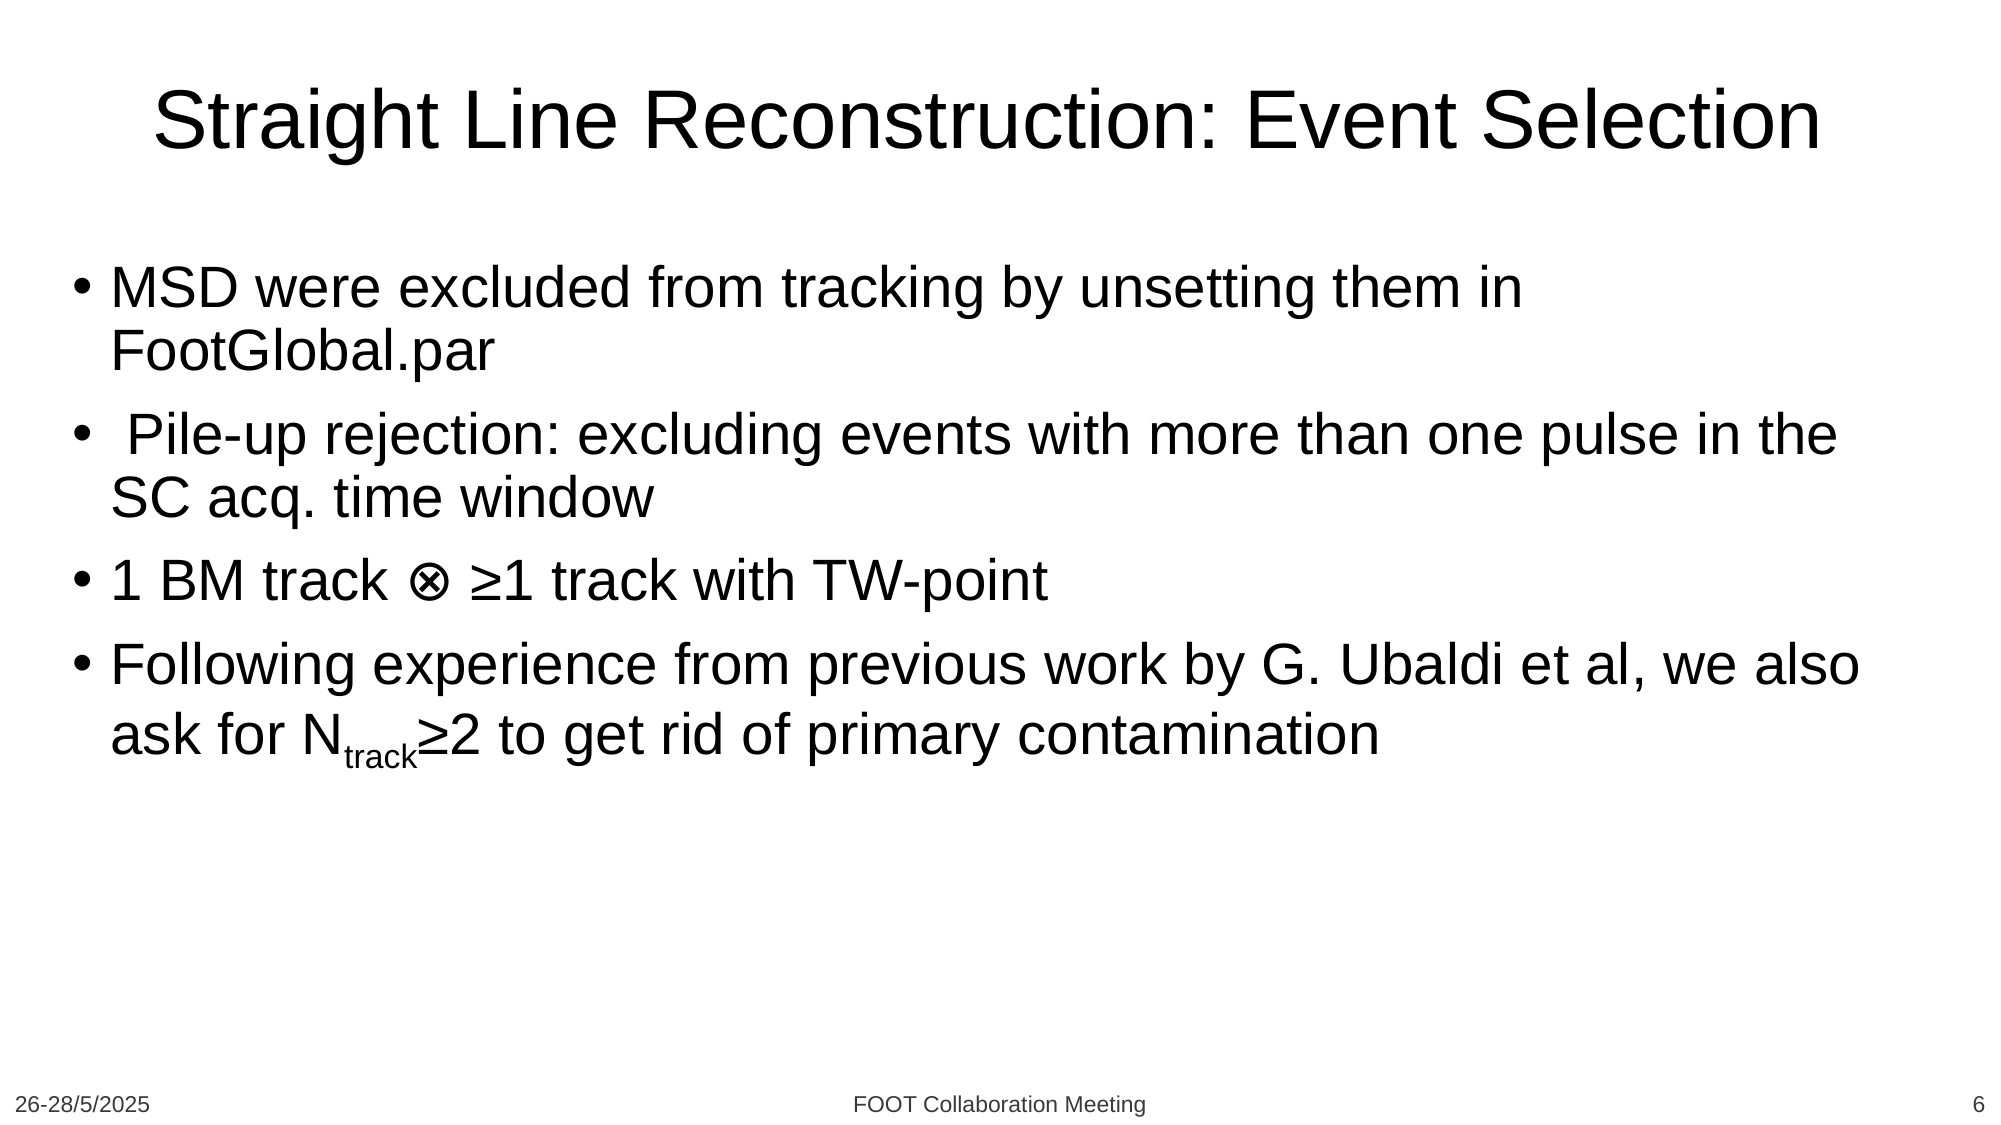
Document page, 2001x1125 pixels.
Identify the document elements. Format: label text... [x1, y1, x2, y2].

title Straight Line Reconstruction: Event Selection [137, 12, 1863, 231]
list MSD were excluded from tracking by unsetting them in FootGlobal.par Pile-up rejection: excluding events with more than one pulse in the SC acq. time window 1 BM track ⊗ ≥1 track with TW-point Following experience from previous work by G. Ubaldi et al, we also ask for Ntrack≥2 to get rid of primary contamination [57, 249, 1896, 1066]
slide_number 6 [1550, 1082, 2000, 1125]
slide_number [0, 1082, 450, 1125]
footer FOOT Collaboration Meeting [662, 1082, 1338, 1125]
